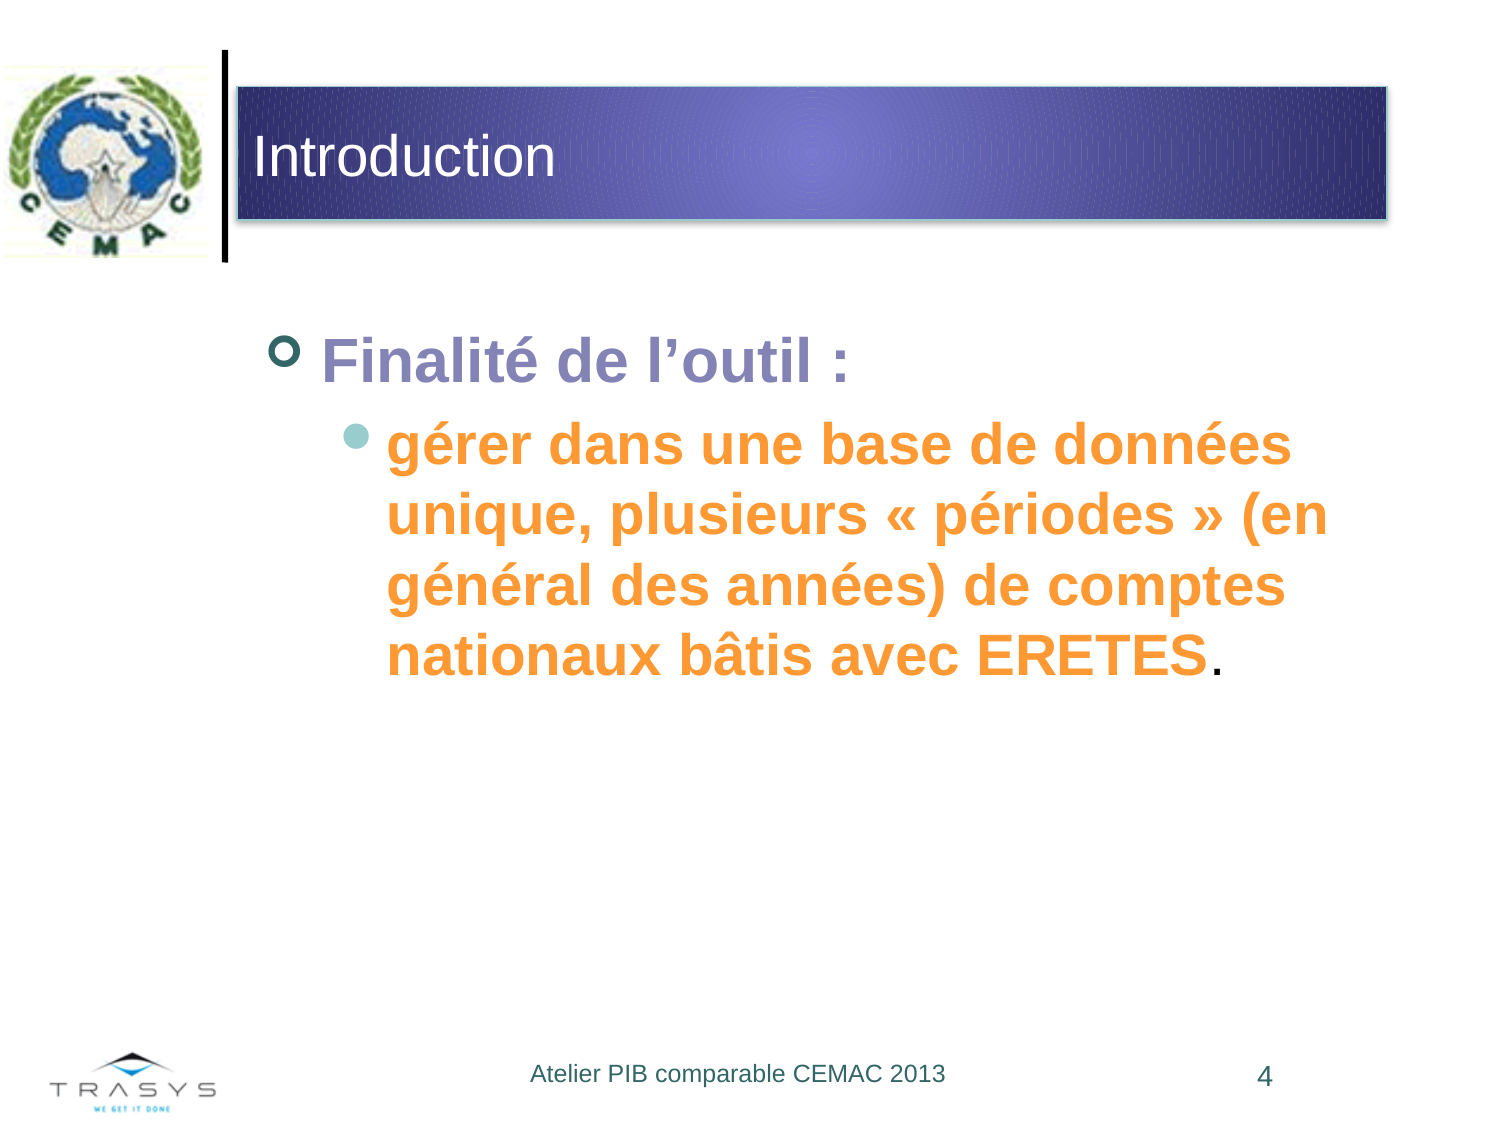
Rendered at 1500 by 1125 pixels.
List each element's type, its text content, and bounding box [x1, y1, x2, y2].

picture [34, 1029, 235, 1125]
list Finalité de l’outil : gérer dans une base de données unique, plusieurs « périodes » (en général des années) de comptes nationaux bâtis avec ERETES. [249, 312, 1401, 988]
picture [3, 66, 219, 258]
title Introduction [236, 86, 1388, 221]
footer Atelier PIB comparable CEMAC 2013 [500, 1049, 976, 1125]
slide_number 4 [1241, 1049, 1443, 1125]
